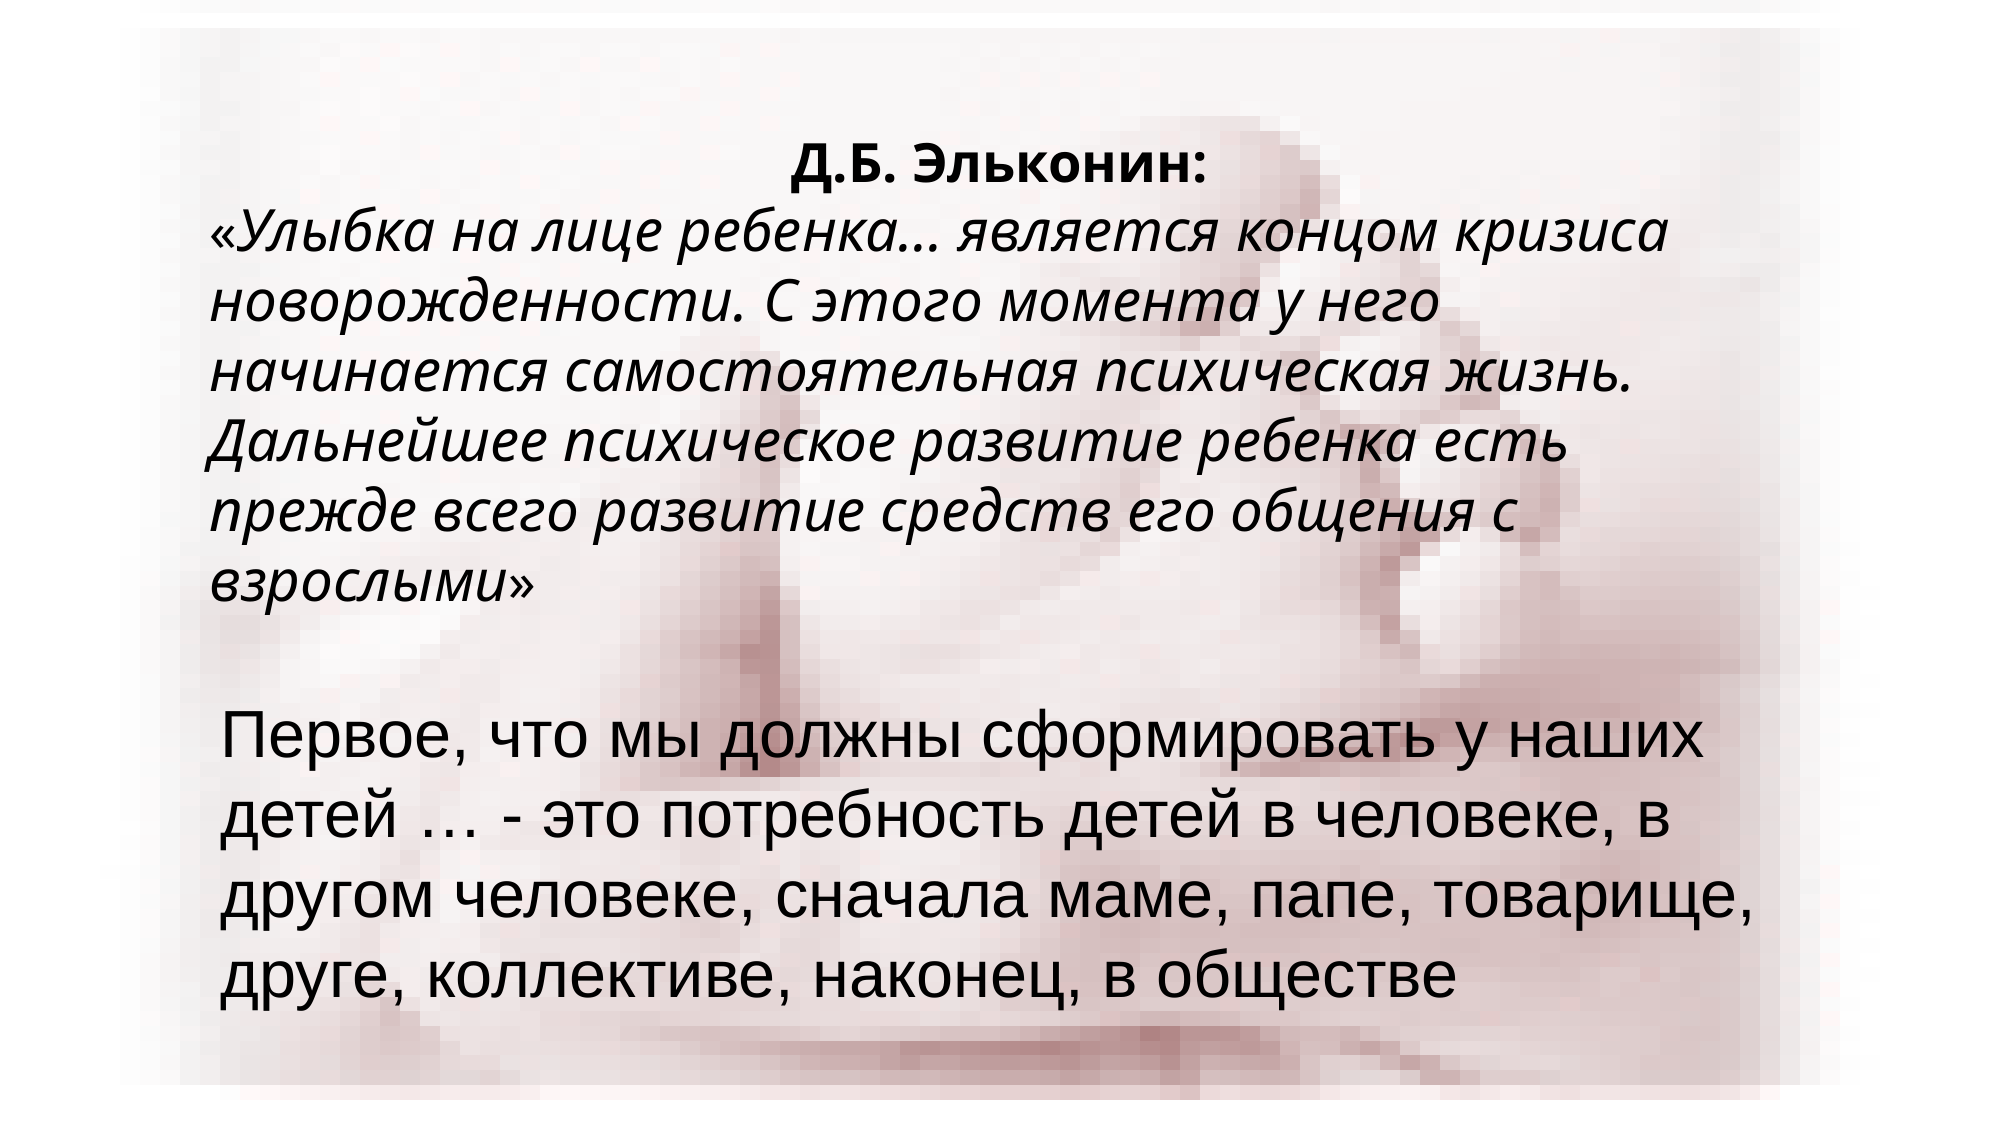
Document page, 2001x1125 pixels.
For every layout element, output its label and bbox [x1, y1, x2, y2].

list [0, 0, 2000, 1100]
